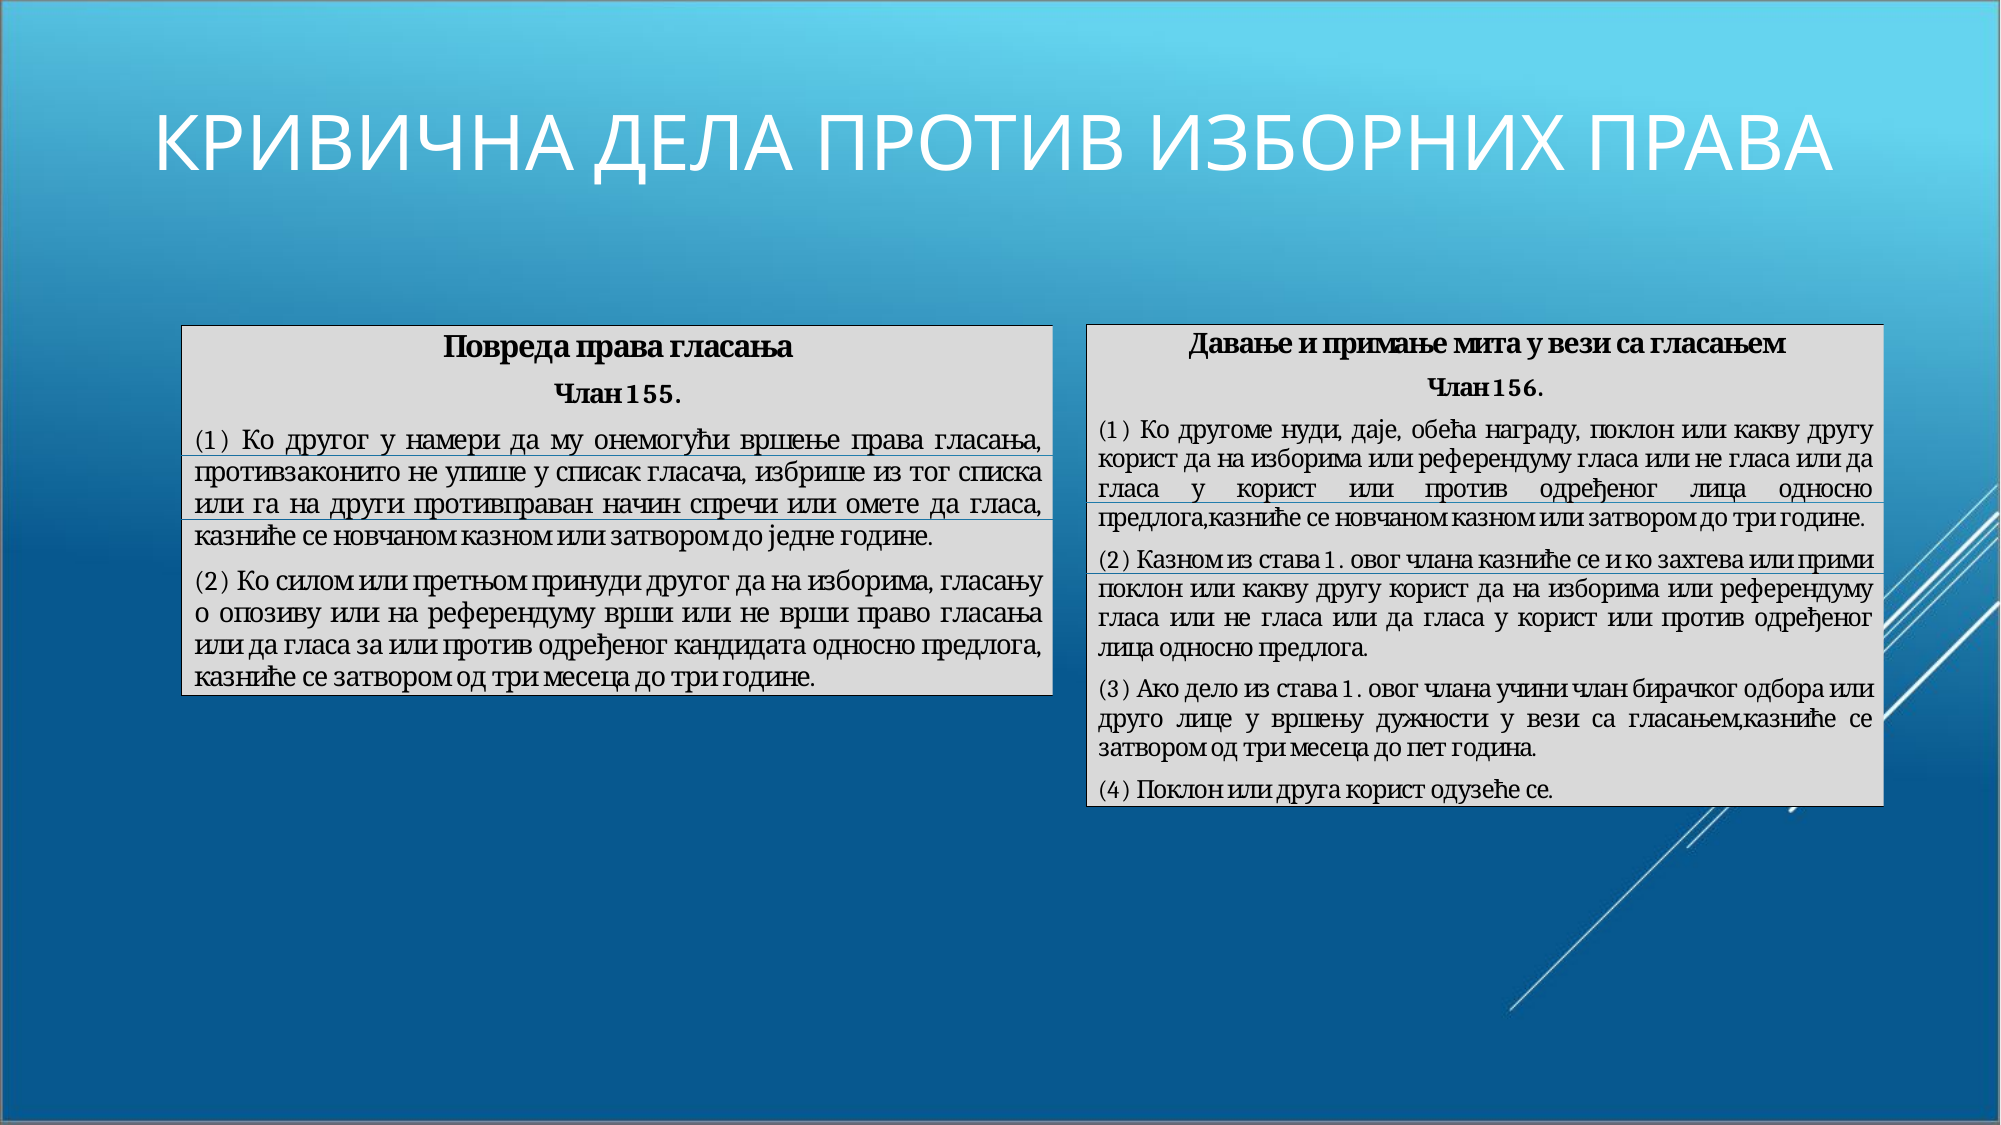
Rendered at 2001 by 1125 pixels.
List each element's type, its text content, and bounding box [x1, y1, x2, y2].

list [180, 311, 1053, 711]
title КРИВИЧНА ДЕЛА ПРОТИВ ИЗБОРНИХ ПРАВА [137, 59, 1863, 232]
picture [0, 0, 2001, 1125]
